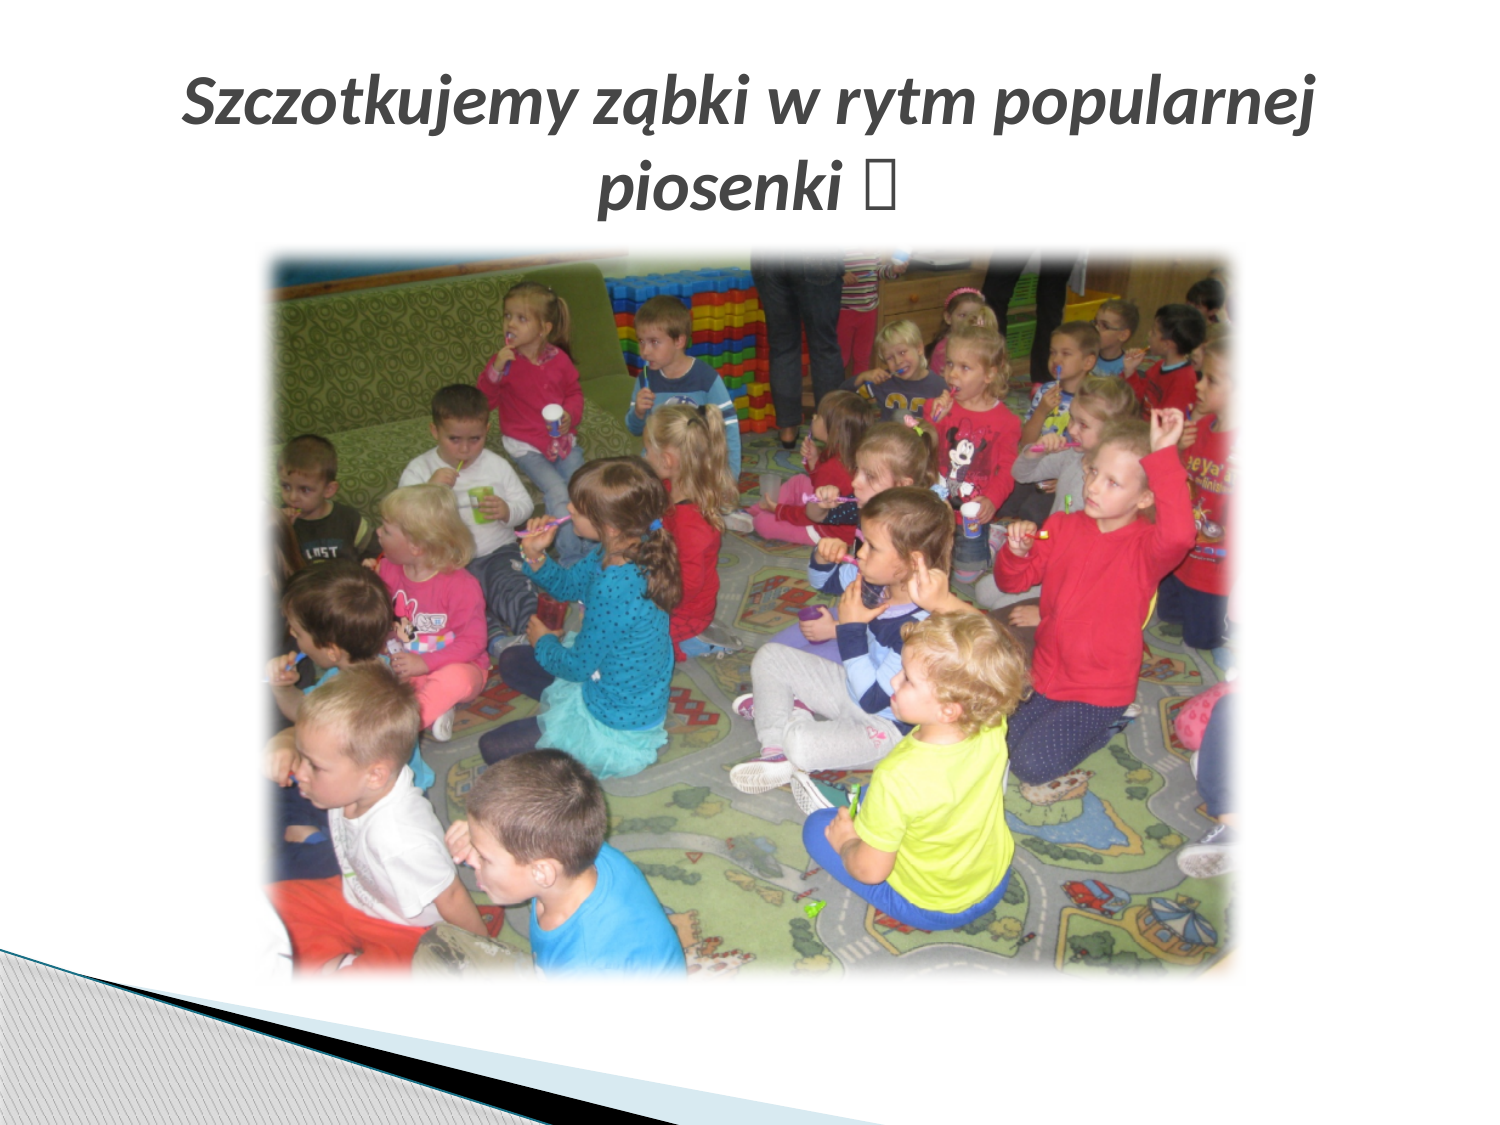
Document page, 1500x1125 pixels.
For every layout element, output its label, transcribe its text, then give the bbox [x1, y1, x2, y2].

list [254, 242, 1246, 986]
title Szczotkujemy ząbki w rytm popularnej piosenki  [75, 45, 1425, 233]
